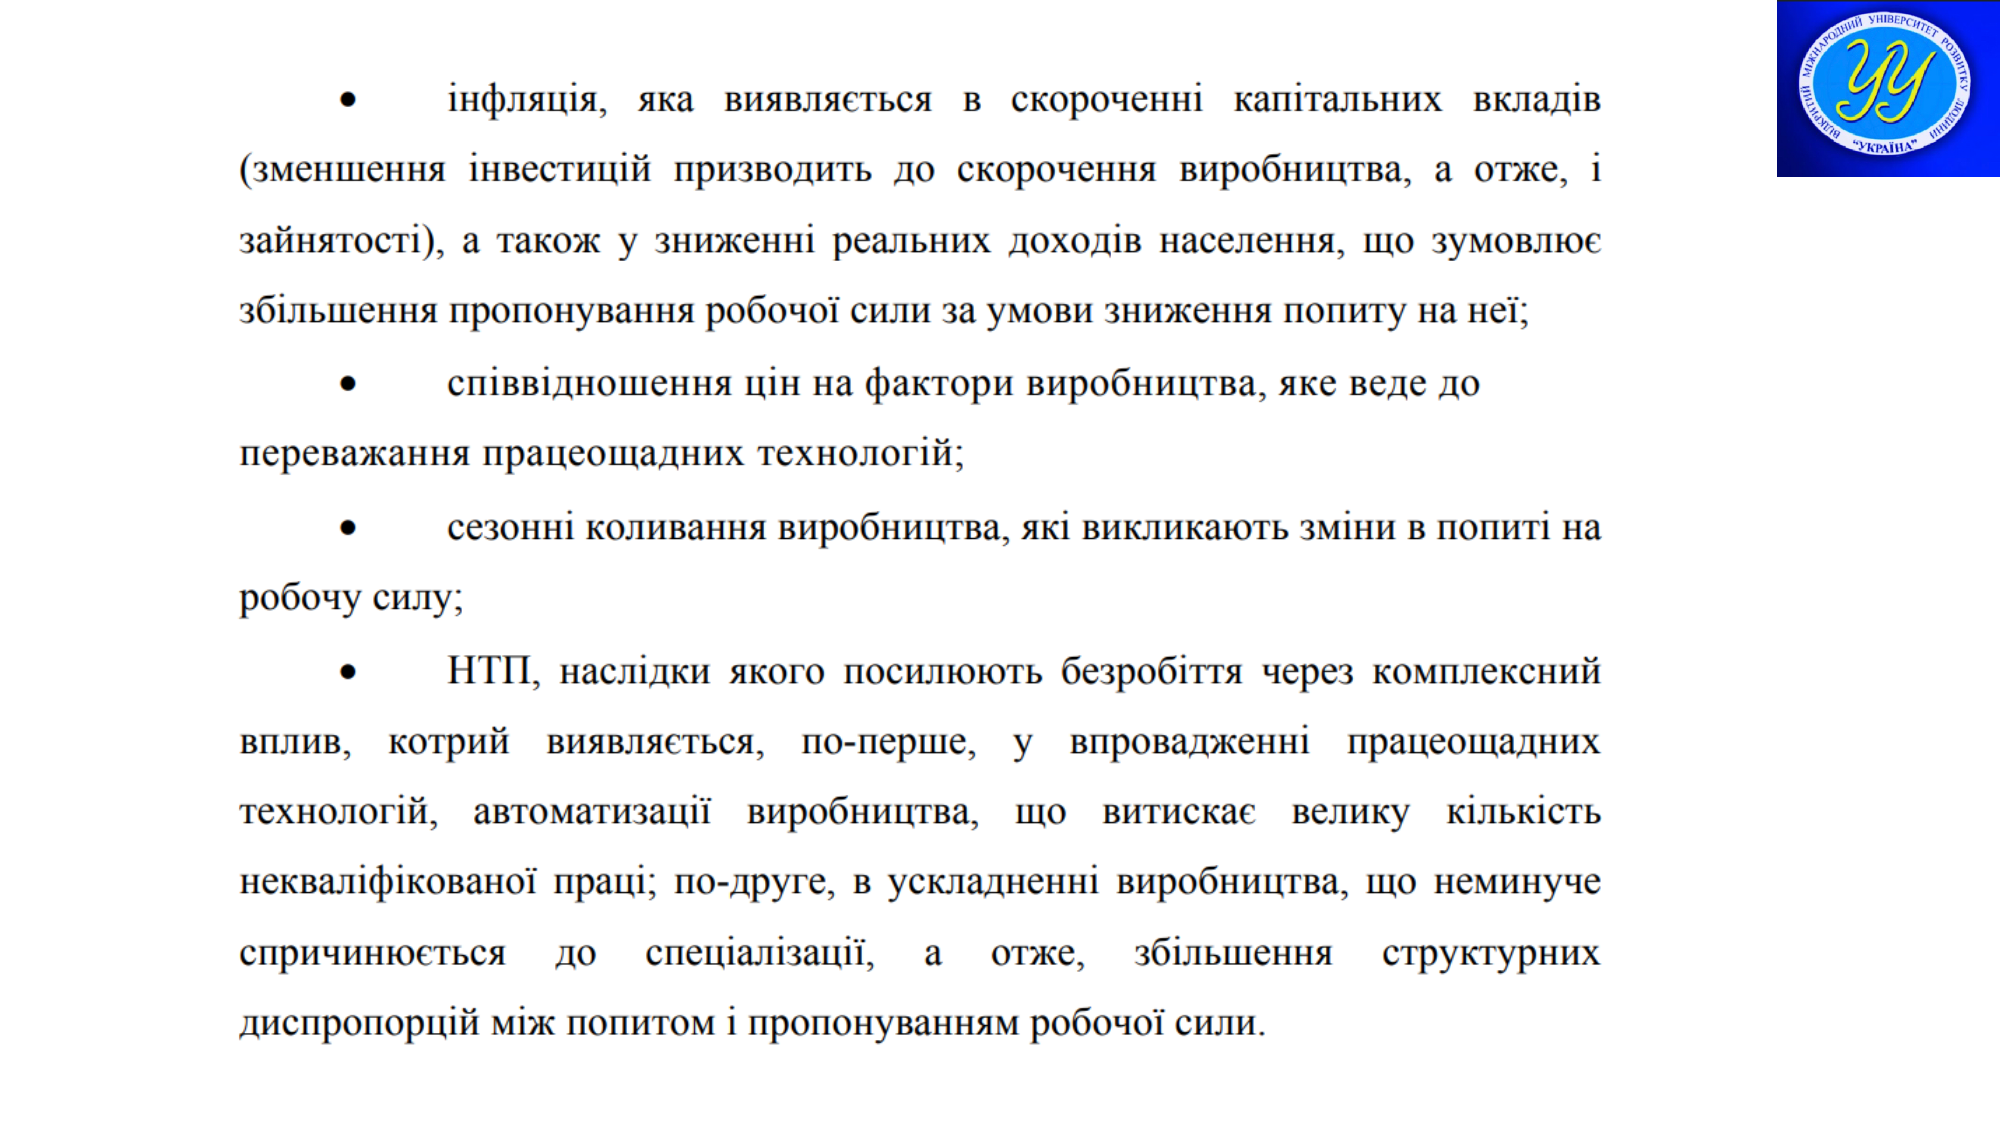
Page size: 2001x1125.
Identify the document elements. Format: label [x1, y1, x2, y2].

picture [1777, 0, 2000, 177]
picture [188, 65, 1644, 1060]
